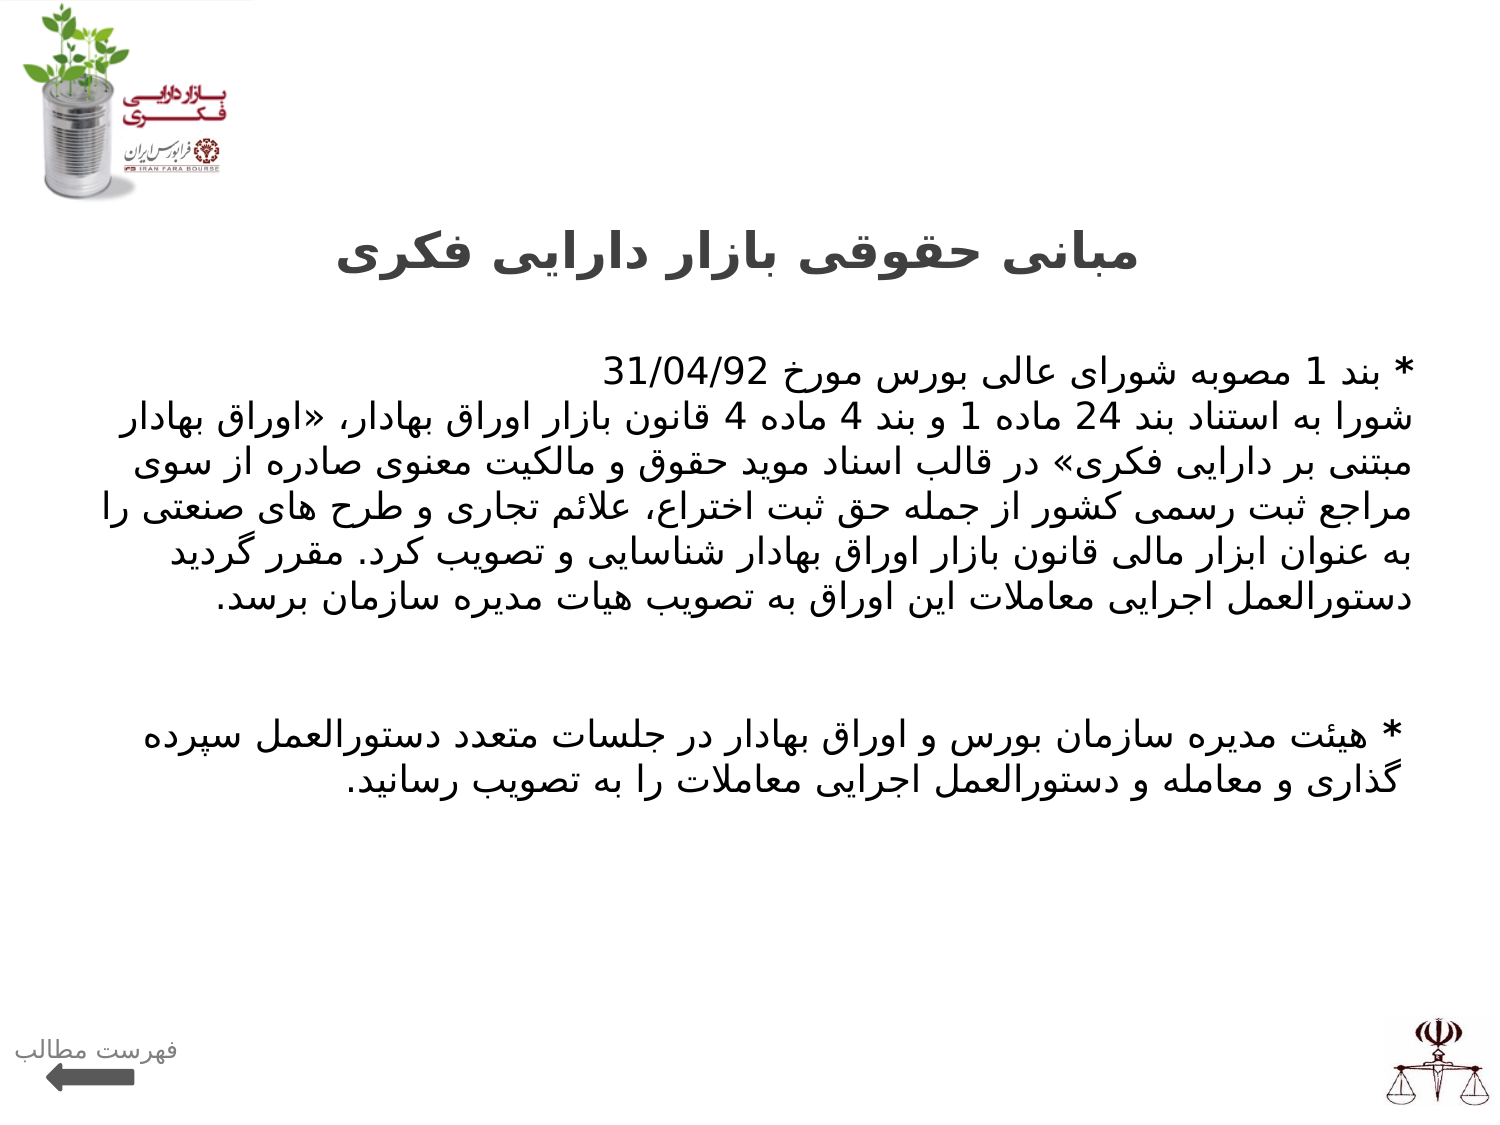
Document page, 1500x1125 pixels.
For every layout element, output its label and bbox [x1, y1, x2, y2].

text_box [0, 0, 1495, 1107]
